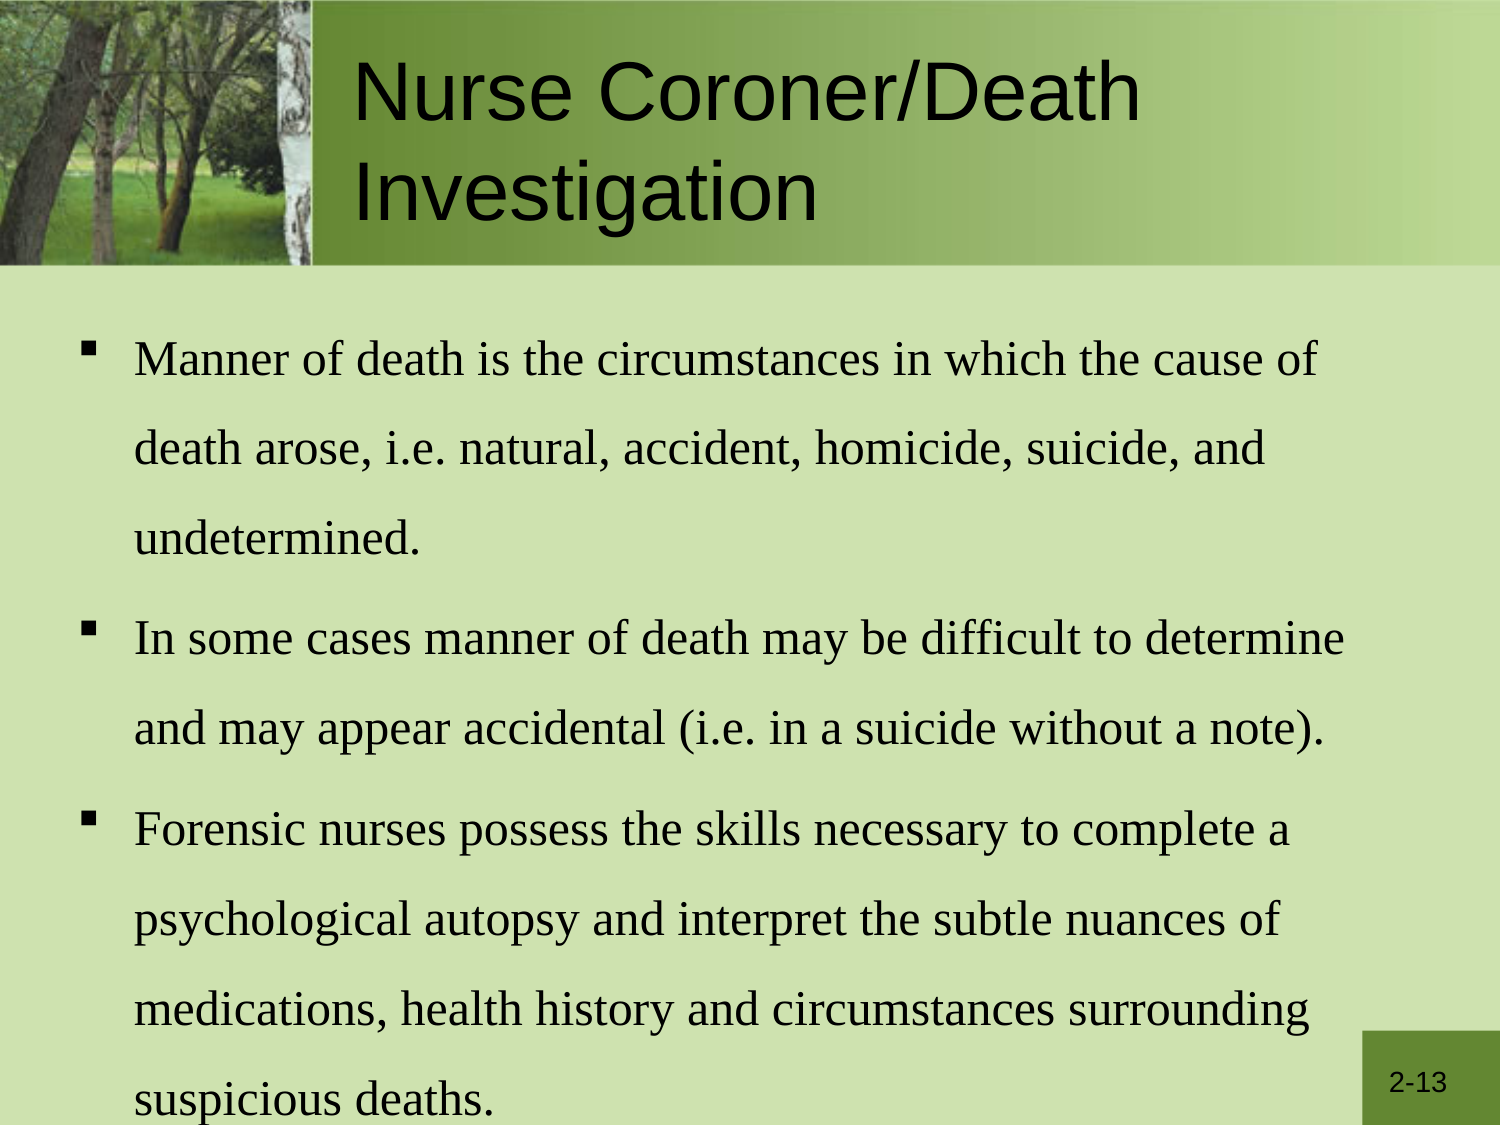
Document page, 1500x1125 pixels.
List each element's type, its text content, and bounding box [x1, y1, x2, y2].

title Nurse Coroner/Death Investigation [337, 24, 1438, 250]
picture [0, 0, 1500, 1125]
list Manner of death is the circumstances in which the cause of death arose, i.e. natural, accident, homicide, suicide, and undetermined. In some cases manner of death may be difficult to determine and may appear accidental (i.e. in a suicide without a note). Forensic nurses possess the skills necessary to complete a psychological autopsy and interpret the subtle nuances of medications, health history and circumstances surrounding suspicious deaths. [62, 287, 1375, 1000]
slide_number 2-13 [1149, 1031, 1463, 1107]
